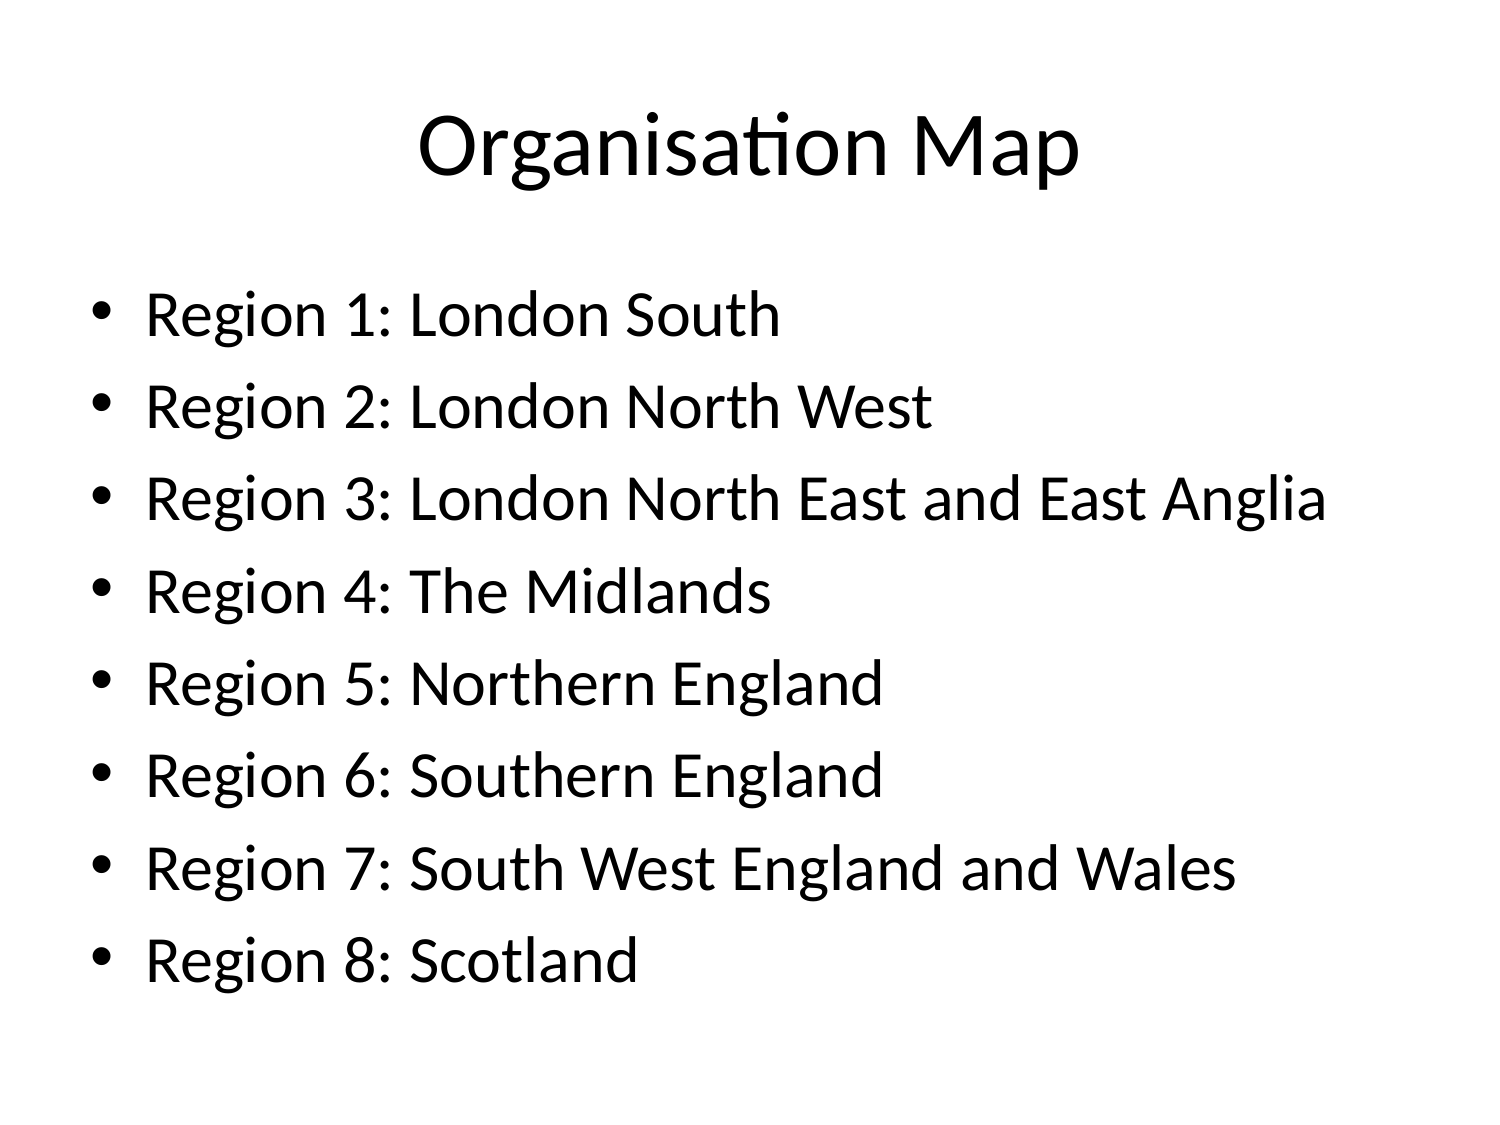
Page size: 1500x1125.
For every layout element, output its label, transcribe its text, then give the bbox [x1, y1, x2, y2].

list Region 1: London South Region 2: London North West Region 3: London North East and East Anglia Region 4: The Midlands Region 5: Northern England Region 6: Southern England Region 7: South West England and Wales Region 8: Scotland [75, 262, 1425, 1005]
title Organisation Map [75, 45, 1425, 233]
